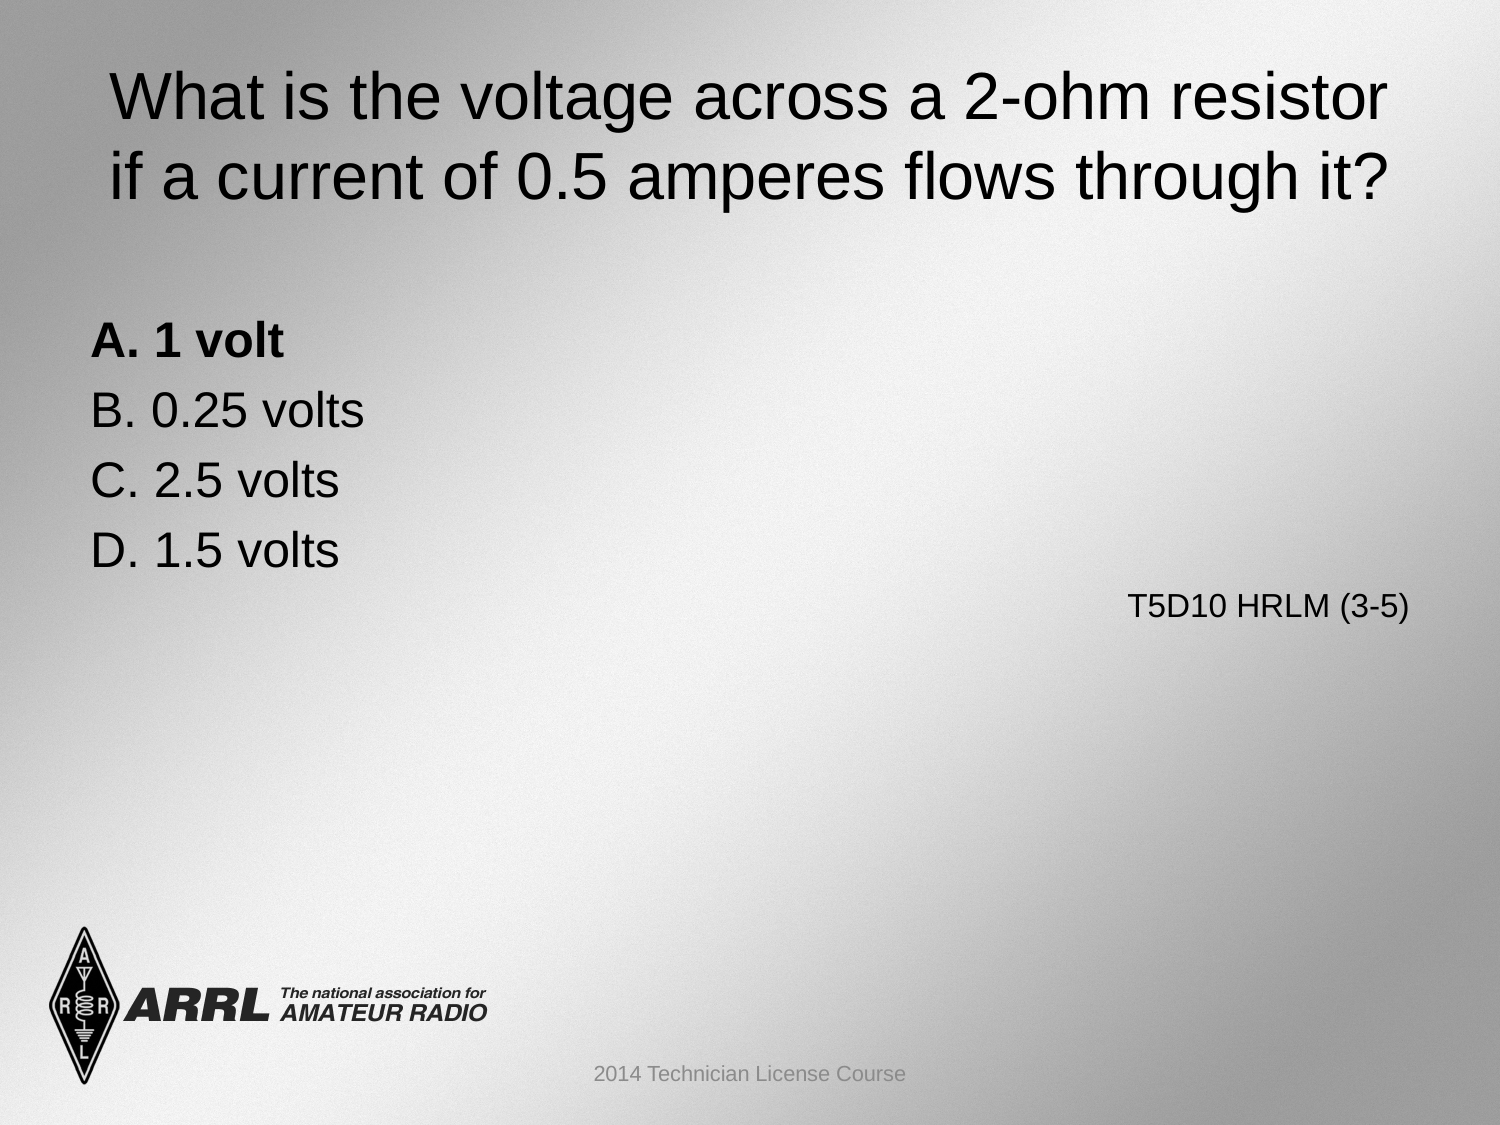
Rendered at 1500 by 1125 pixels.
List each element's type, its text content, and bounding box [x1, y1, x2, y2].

footer 2014 Technician License Course [512, 1042, 988, 1103]
title What is the voltage across a 2-ohm resistor if a current of 0.5 amperes flows through it? [75, 45, 1425, 233]
list A. 1 volt B. 0.25 volts C. 2.5 volts D. 1.5 volts T5D10 HRLM (3-5) [75, 299, 1425, 1005]
picture [0, 0, 1500, 1125]
